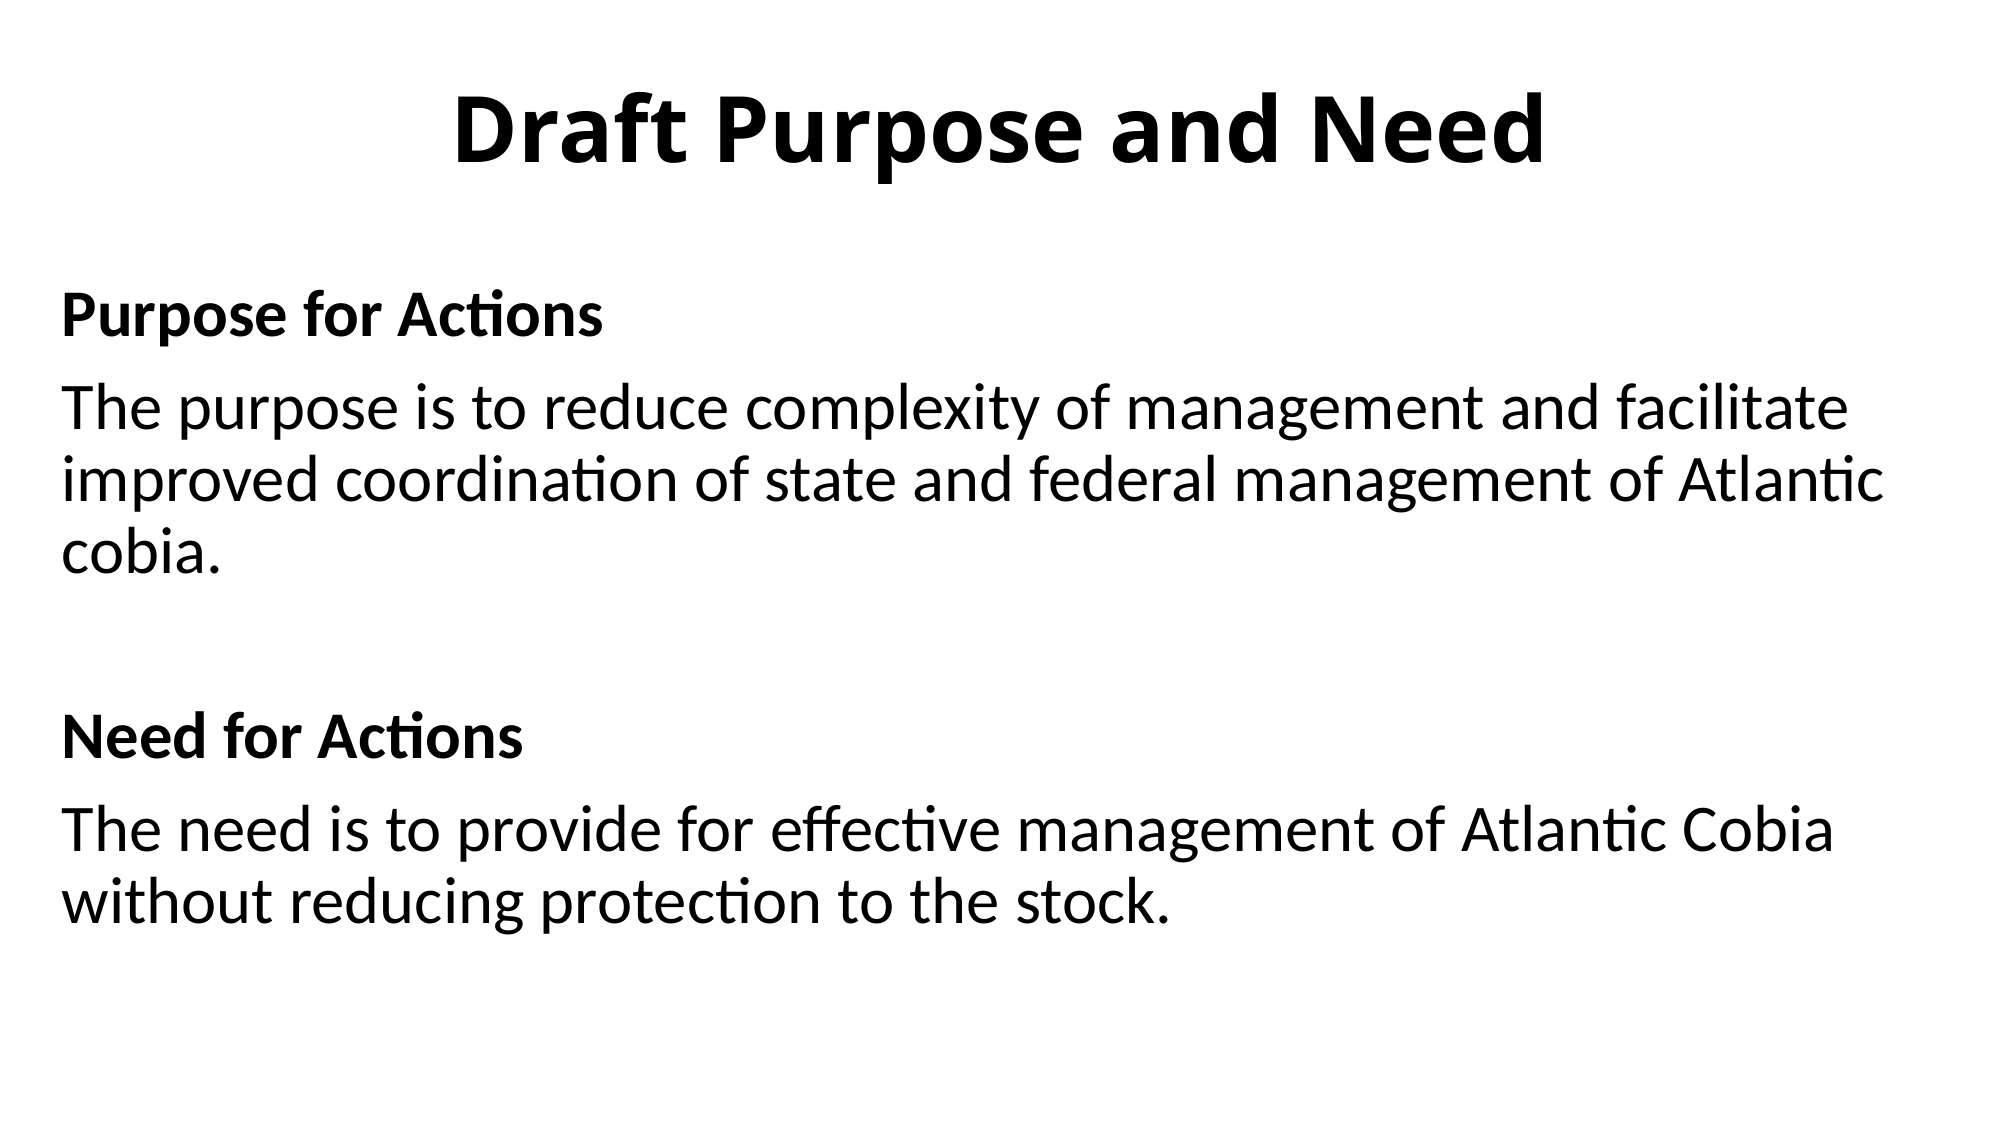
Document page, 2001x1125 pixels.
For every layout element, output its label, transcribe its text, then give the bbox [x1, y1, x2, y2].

list Purpose for Actions The purpose is to reduce complexity of management and facilitate improved coordination of state and federal management of Atlantic cobia. Need for Actions The need is to provide for effective management of Atlantic Cobia without reducing protection to the stock. [46, 271, 1954, 1091]
title Draft Purpose and Need [137, 24, 1863, 242]
